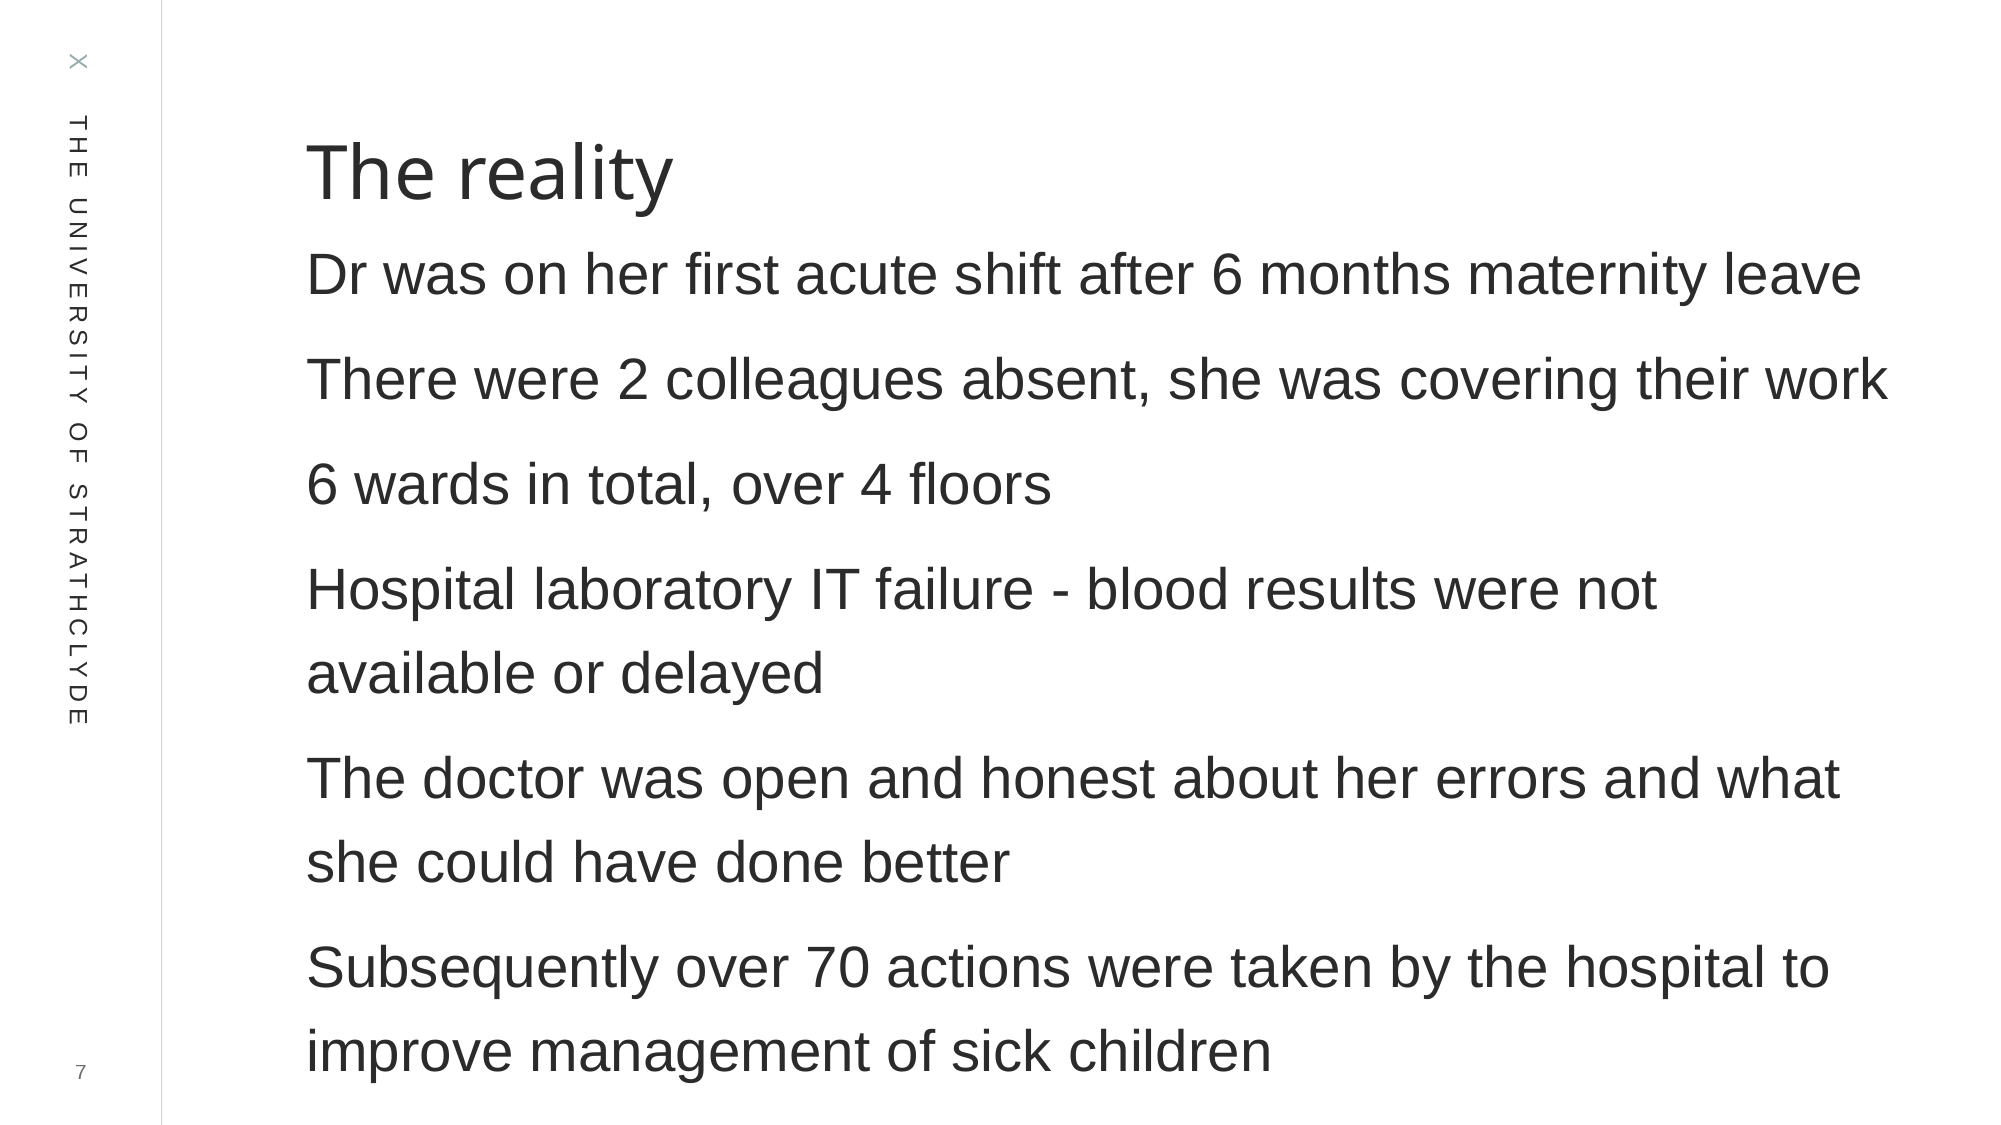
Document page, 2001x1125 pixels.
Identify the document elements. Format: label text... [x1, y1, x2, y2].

slide_number 7 [38, 1052, 123, 1091]
list Dr was on her first acute shift after 6 months maternity leave There were 2 colleagues absent, she was covering their work 6 wards in total, over 4 floors Hospital laboratory IT failure - blood results were not available or delayed The doctor was open and honest about her errors and what she could have done better Subsequently over 70 actions were taken by the hospital to improve management of sick children [306, 215, 1907, 1091]
title The reality [306, 110, 1907, 215]
